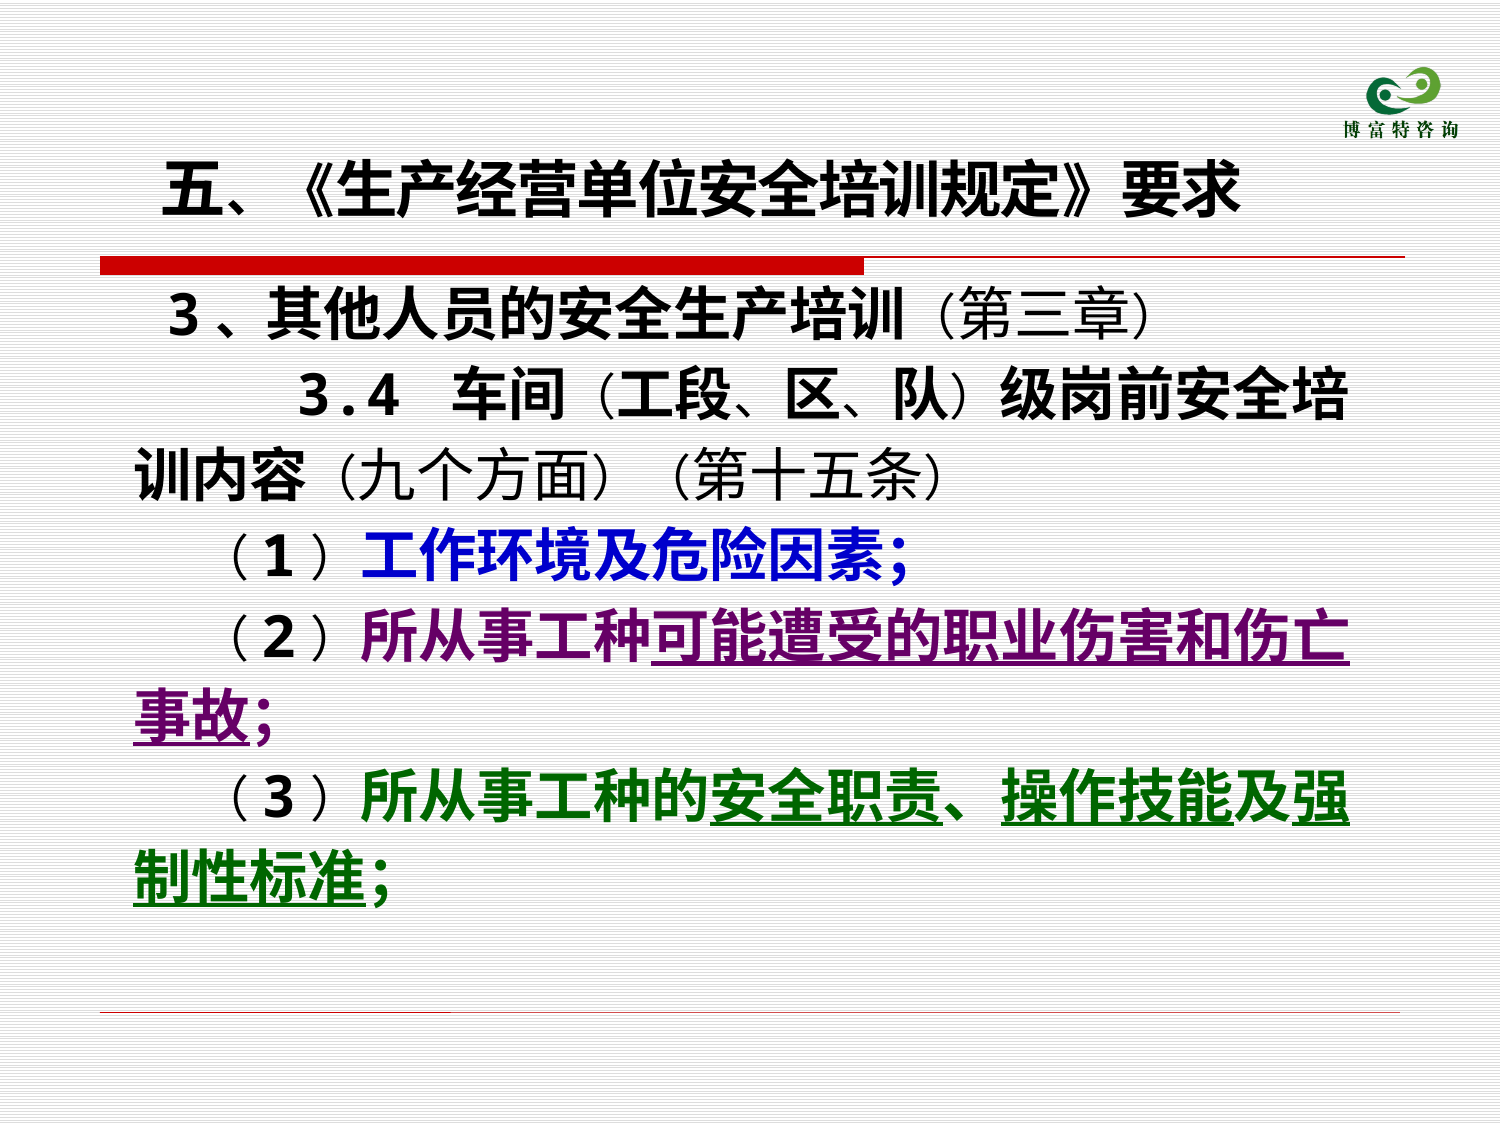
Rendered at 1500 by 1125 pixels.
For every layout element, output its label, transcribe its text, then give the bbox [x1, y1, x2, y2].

text_box 五、《生产经营单位安全培训规定》要求 [53, 148, 1383, 233]
picture [1329, 66, 1477, 141]
list 3、其他人员的安全生产培训（第三章） 3.4 车间（工段、区、队）级岗前安全培训内容（九个方面）（第十五条） （1）工作环境及危险因素； （2）所从事工种可能遭受的职业伤害和伤亡事故； （3）所从事工种的安全职责、操作技能及强制性标准； [40, 269, 1419, 1012]
